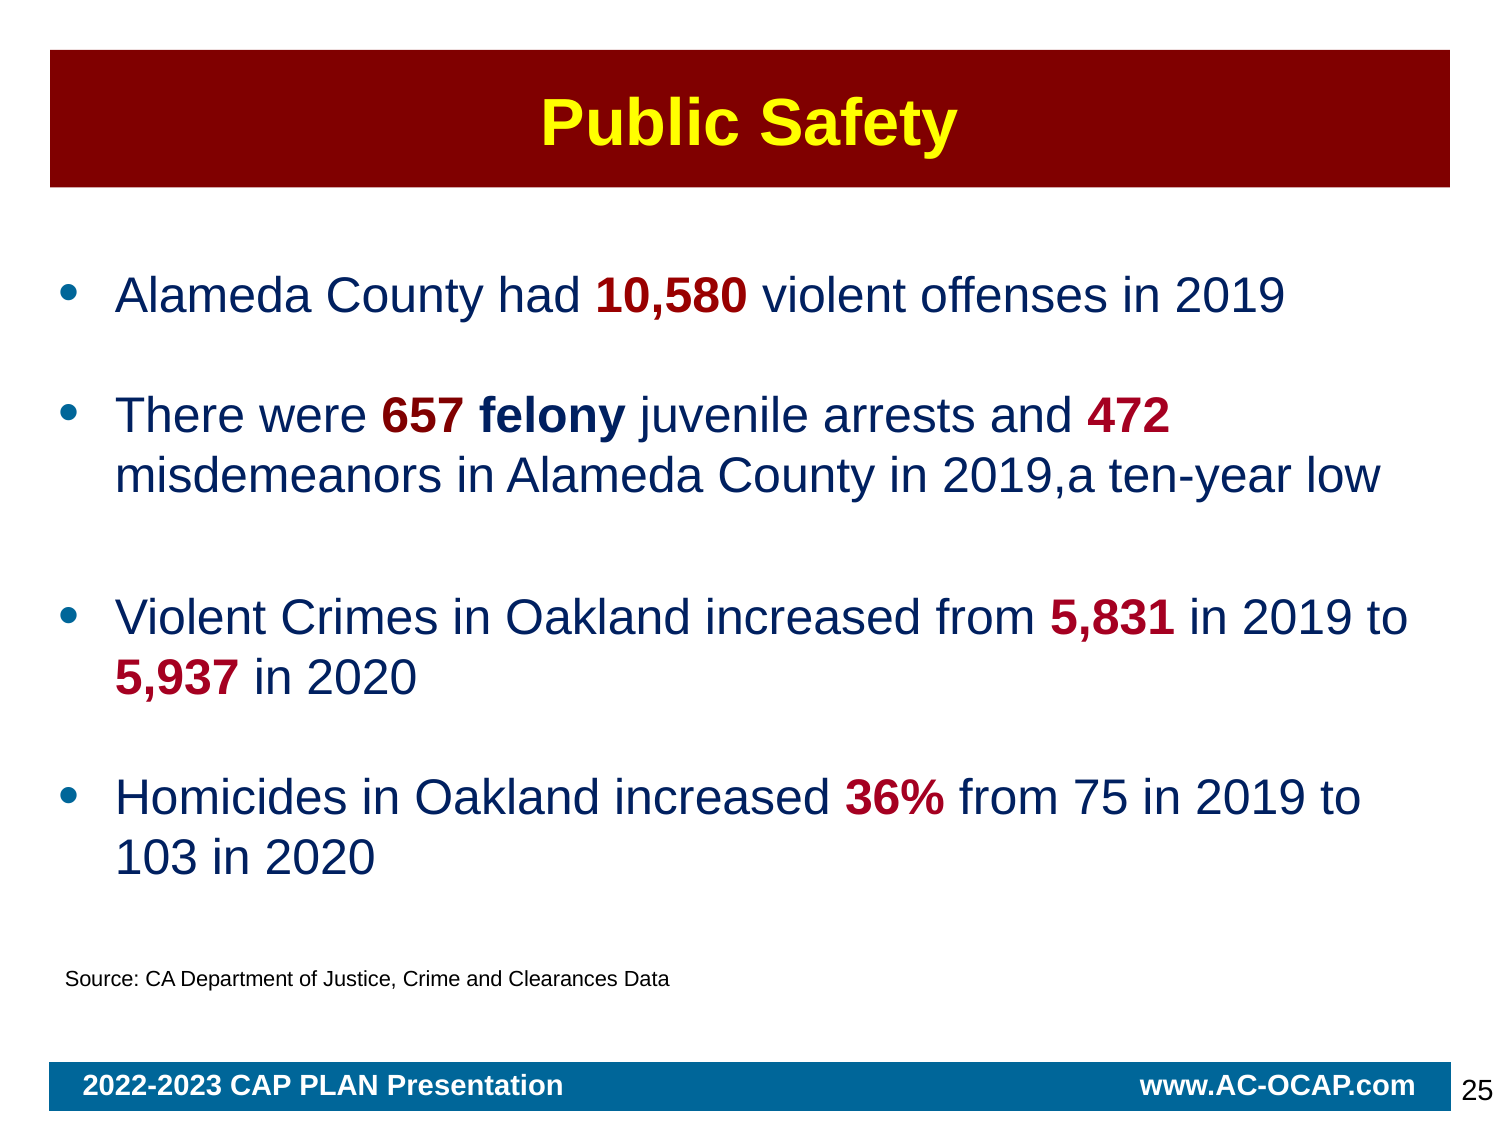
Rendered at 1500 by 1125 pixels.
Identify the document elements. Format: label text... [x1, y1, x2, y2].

text_box Alameda County had 10,580 violent offenses in 2019 There were 657 felony juvenile arrests and 472 misdemeanors in Alameda County in 2019,a ten-year low Violent Crimes in Oakland increased from 5,831 in 2019 to 5,937 in 2020 Homicides in Oakland increased 36% from 75 in 2019 to 103 in 2020 [43, 254, 1457, 990]
text_box Public Safety [50, 49, 1450, 188]
text_box Source: CA Department of Justice, Crime and Clearances Data [49, 957, 1122, 992]
slide_number 25 [1450, 1063, 1500, 1111]
text_box 2022-2023 CAP PLAN Presentation www.AC-OCAP.com [50, 1062, 1450, 1111]
